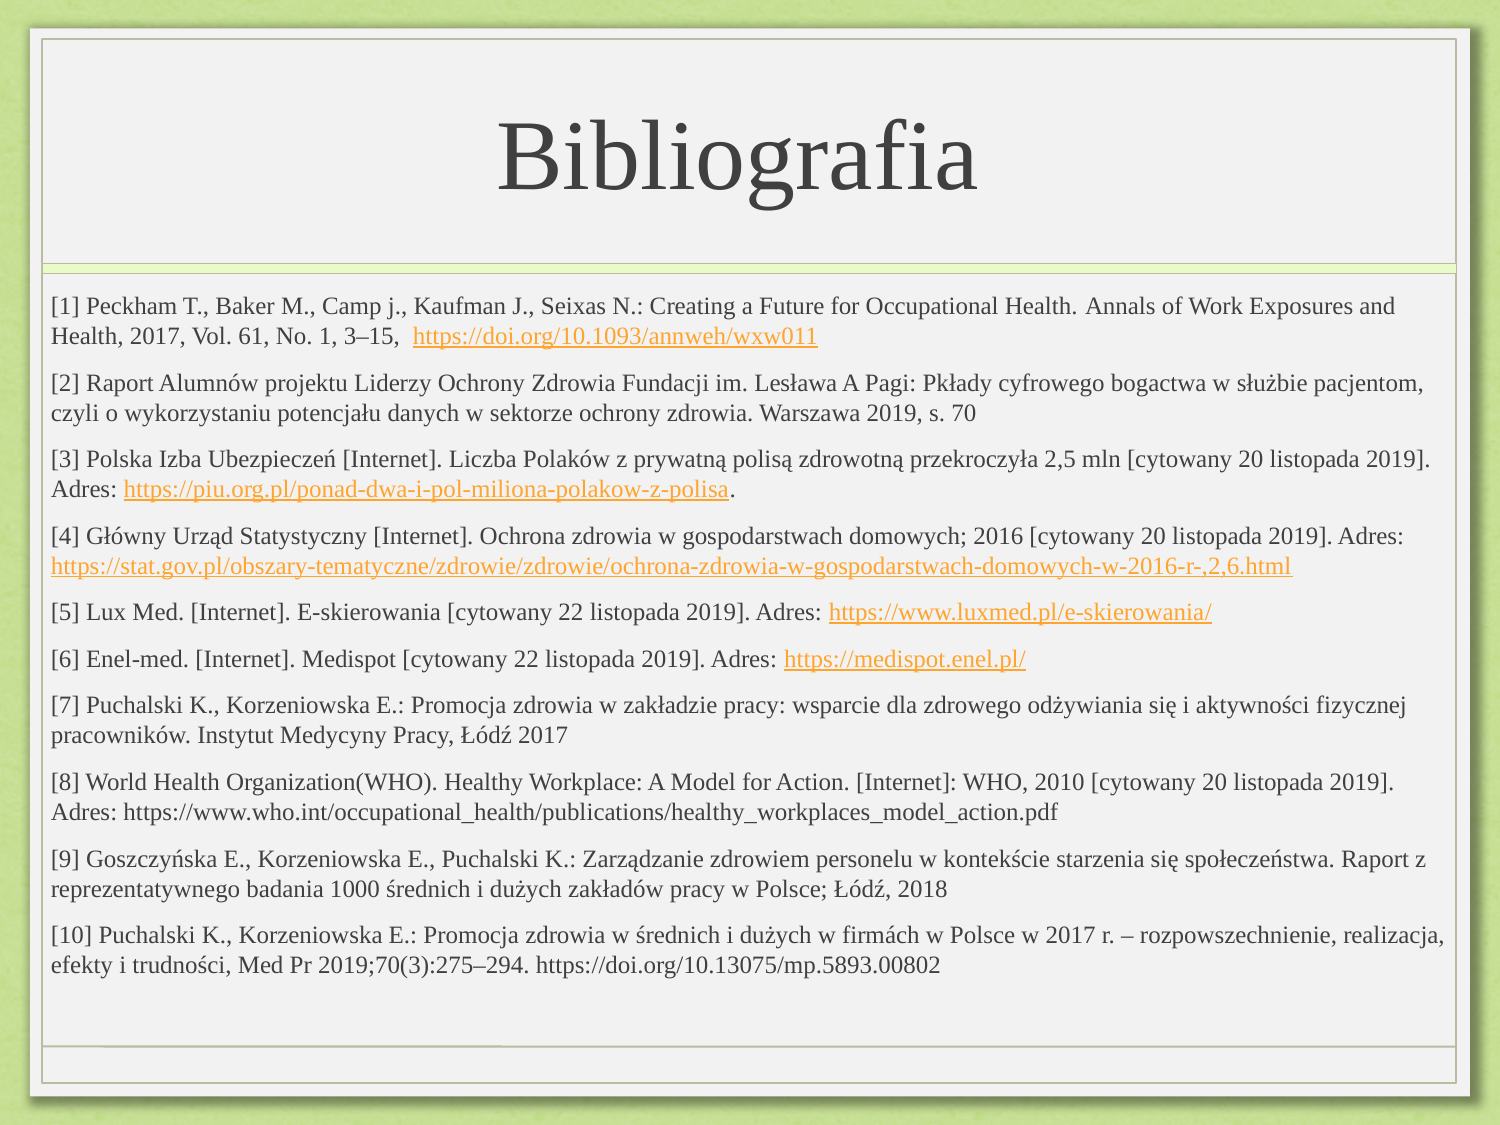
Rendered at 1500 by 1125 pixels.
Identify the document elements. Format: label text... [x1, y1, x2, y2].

title Bibliografia [147, 40, 1353, 260]
list [1] Peckham T., Baker M., Camp j., Kaufman J., Seixas N.: Creating a Future for Occupational Health. Annals of Work Exposures and Health, 2017, Vol. 61, No. 1, 3–15, https://doi.org/10.1093/annweh/wxw011 [2] Raport Alumnów projektu Liderzy Ochrony Zdrowia Fundacji im. Lesława A Pagi: Pkłady cyfrowego bogactwa w służbie pacjentom, czyli o wykorzystaniu potencjału danych w sektorze ochrony zdrowia. Warszawa 2019, s. 70 [3] Polska Izba Ubezpieczeń [Internet]. Liczba Polaków z prywatną polisą zdrowotną przekroczyła 2,5 mln [cytowany 20 listopada 2019]. Adres: https://piu.org.pl/ponad-dwa-i-pol-miliona-polakow-z-polisa. [4] Główny Urząd Statystyczny [Internet]. Ochrona zdrowia w gospodarstwach domowych; 2016 [cytowany 20 listopada 2019]. Adres: https://stat.gov.pl/obszary-tematyczne/zdrowie/zdrowie/ochrona-zdrowia-w-gospodarstwach-domowych-w-2016-r-,2,6.html [5] Lux Med. [Internet]. E-skierowania [cytowany 22 listopada 2019]. Adres: https://www.luxmed.pl/e-skierowania/ [6] Enel-med. [Internet]. Medispot [cytowany 22 listopada 2019]. Adres: https://medispot.enel.pl/ [7] Puchalski K., Korzeniowska E.: Promocja zdrowia w zakładzie pracy: wsparcie dla zdrowego odżywiania się i aktywności fizycznej pracowników. Instytut Medycyny Pracy, Łódź 2017 [8] World Health Organization(WHO). Healthy Workplace: A Model for Action. [Internet]: WHO, 2010 [cytowany 20 listopada 2019]. Adres: https://www.who.int/occupational_health/publications/healthy_workplaces_model_action.pdf [9] Goszczyńska E., Korzeniowska E., Puchalski K.: Zarządzanie zdrowiem personelu w kontekście starzenia się społeczeństwa. Raport z reprezentatywnego badania 1000 średnich i dużych zakładów pracy w Polsce; Łódź, 2018 [10] Puchalski K., Korzeniowska E.: Promocja zdrowia w średnich i dużych w firmách w Polsce w 2017 r. – rozpowszechnienie, realizacja, efekty i trudności, Med Pr 2019;70(3):275–294. https://doi.org/10.13075/mp.5893.00802 [35, 282, 1465, 1067]
